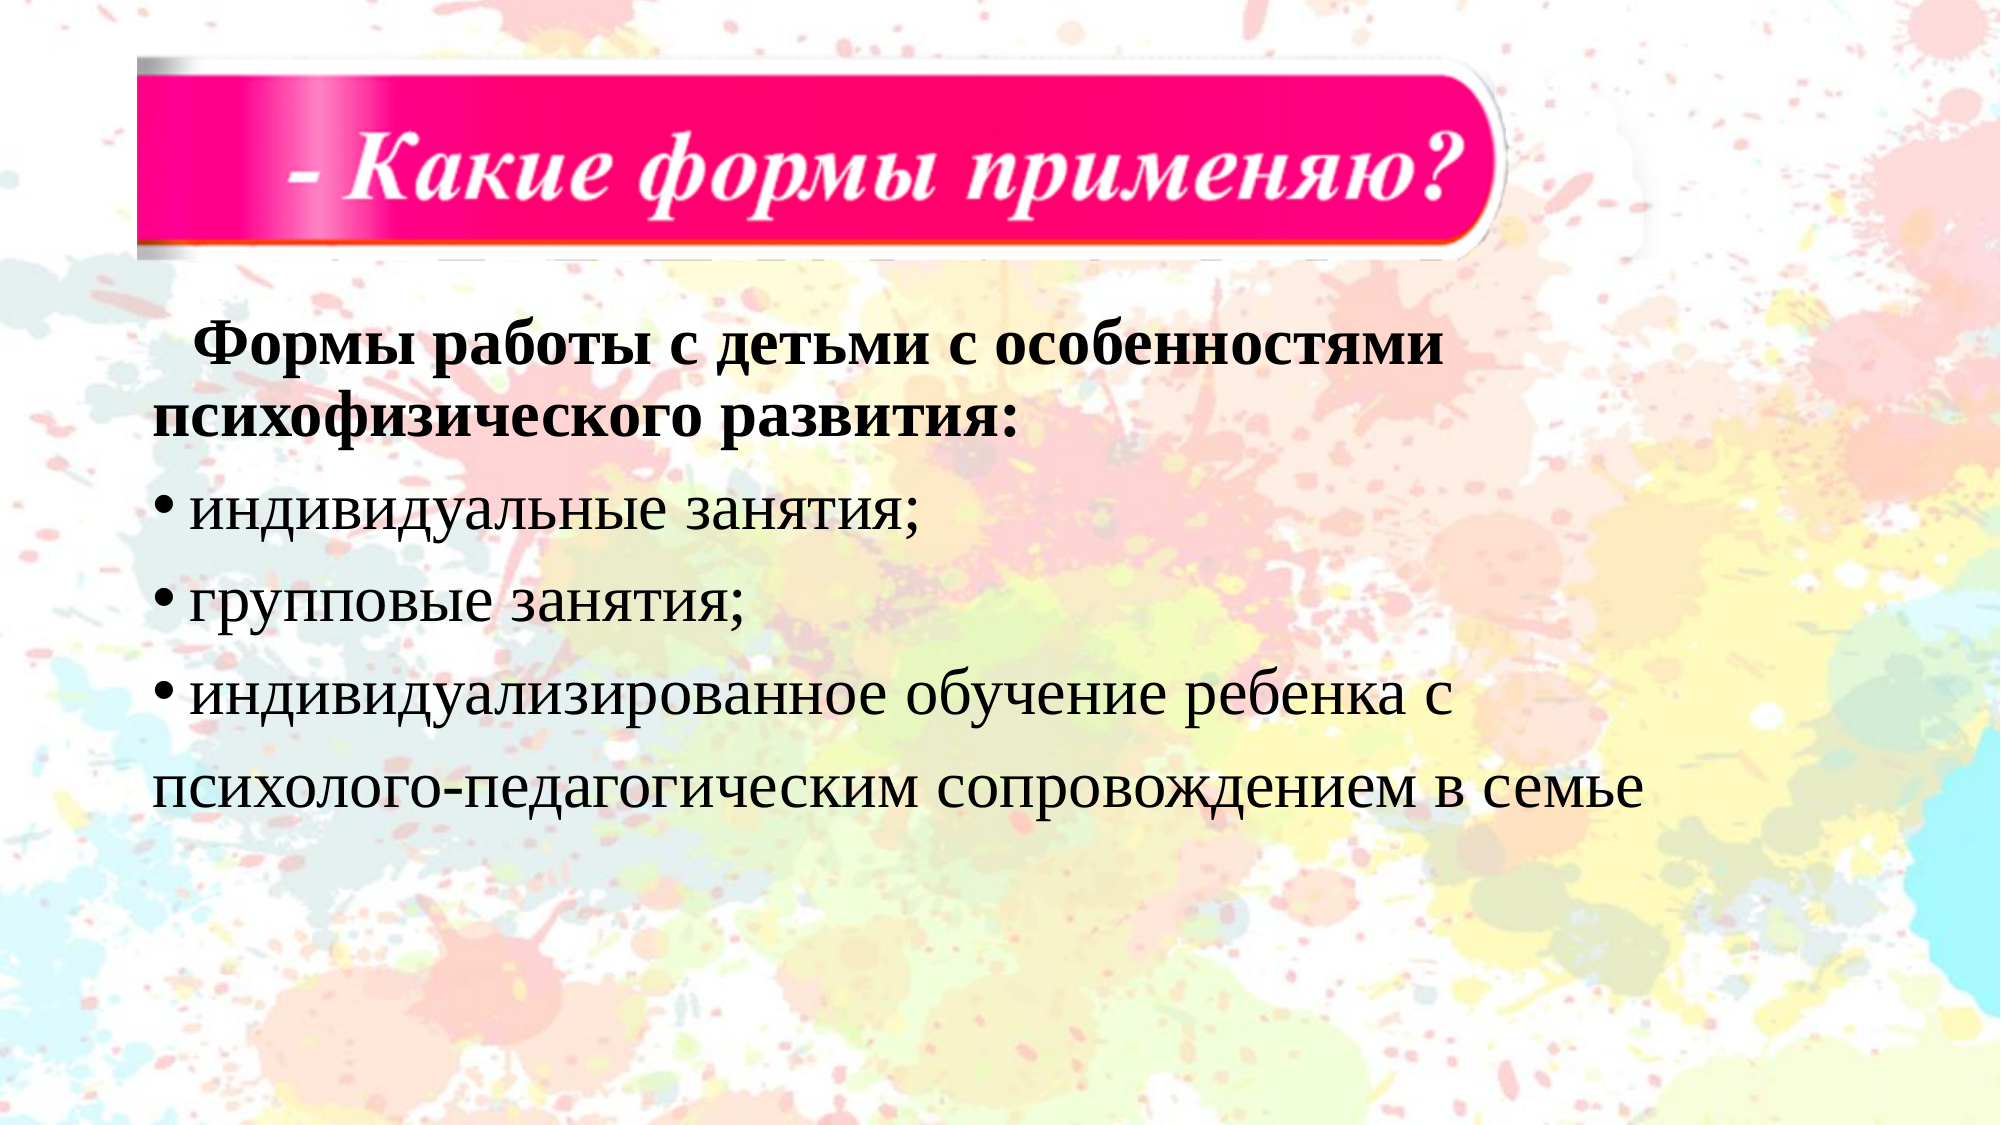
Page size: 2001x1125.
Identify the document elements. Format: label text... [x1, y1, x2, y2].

picture [0, 0, 2001, 1125]
list Формы работы с детьми с особенностями психофизического развития: индивидуальные занятия; групповые занятия; индивидуализированное обучение ребенка с психолого-педагогическим сопровождением в семье [137, 331, 1863, 1014]
